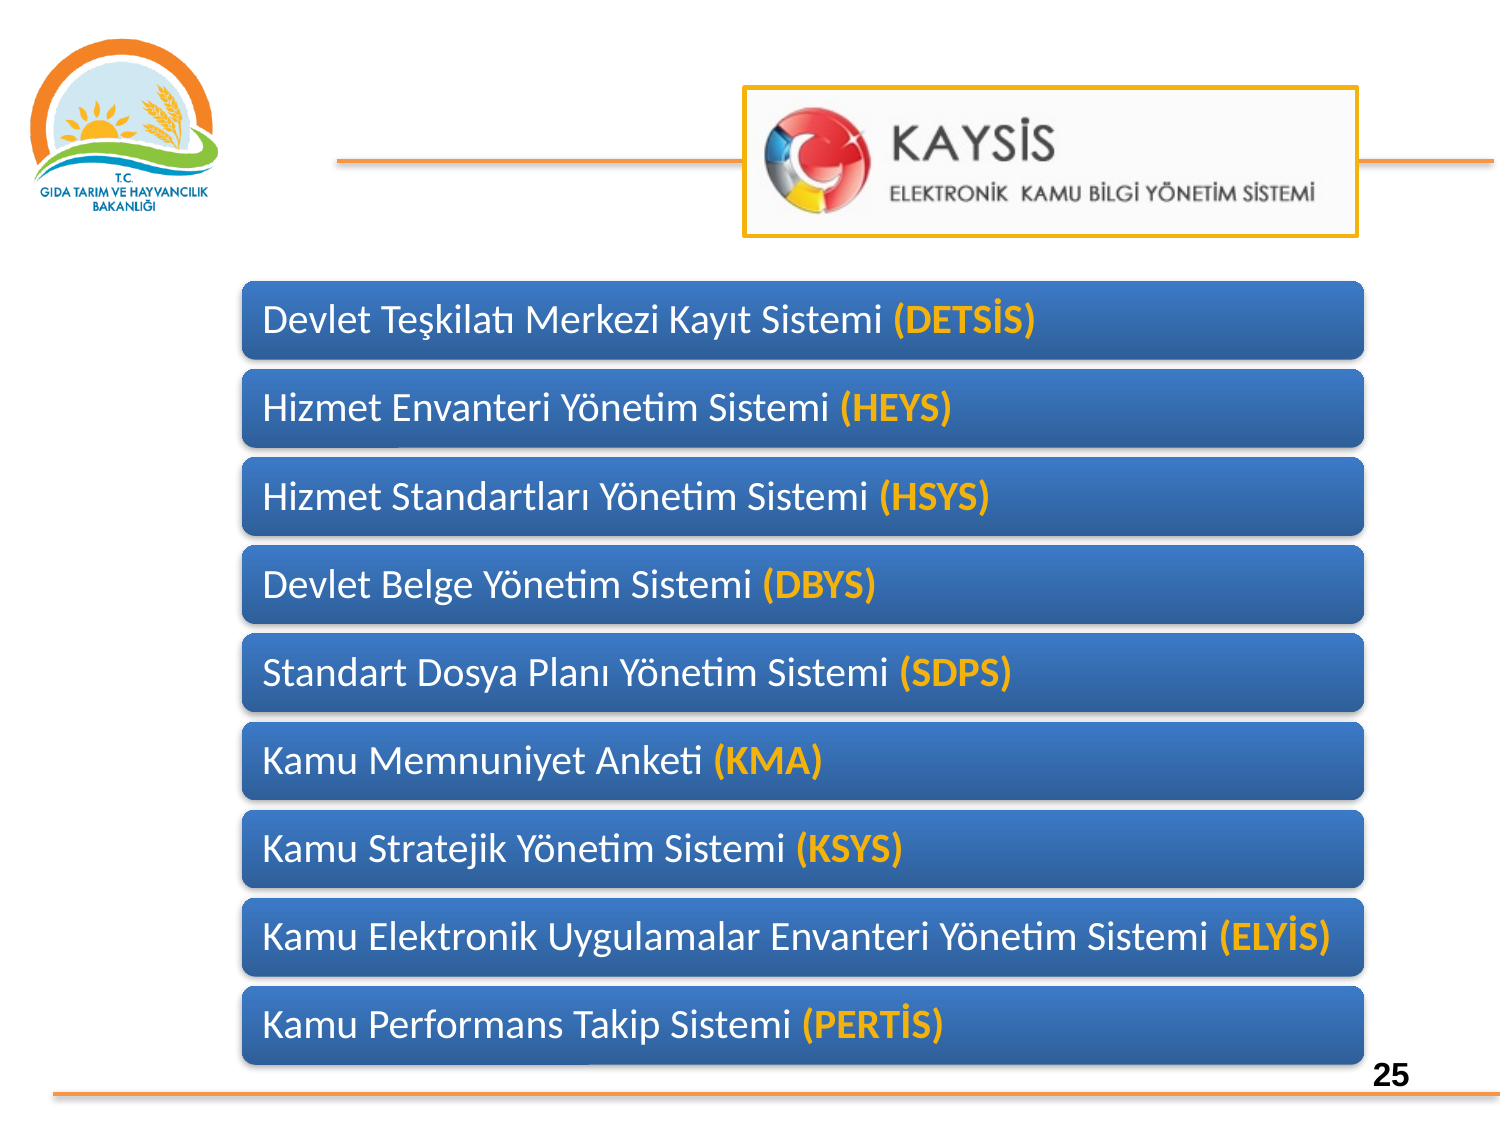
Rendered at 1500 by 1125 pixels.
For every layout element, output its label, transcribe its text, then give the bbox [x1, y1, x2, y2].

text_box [241, 278, 1365, 1067]
slide_number 25 [1074, 1042, 1425, 1103]
picture [17, 19, 231, 232]
picture [746, 89, 1355, 234]
